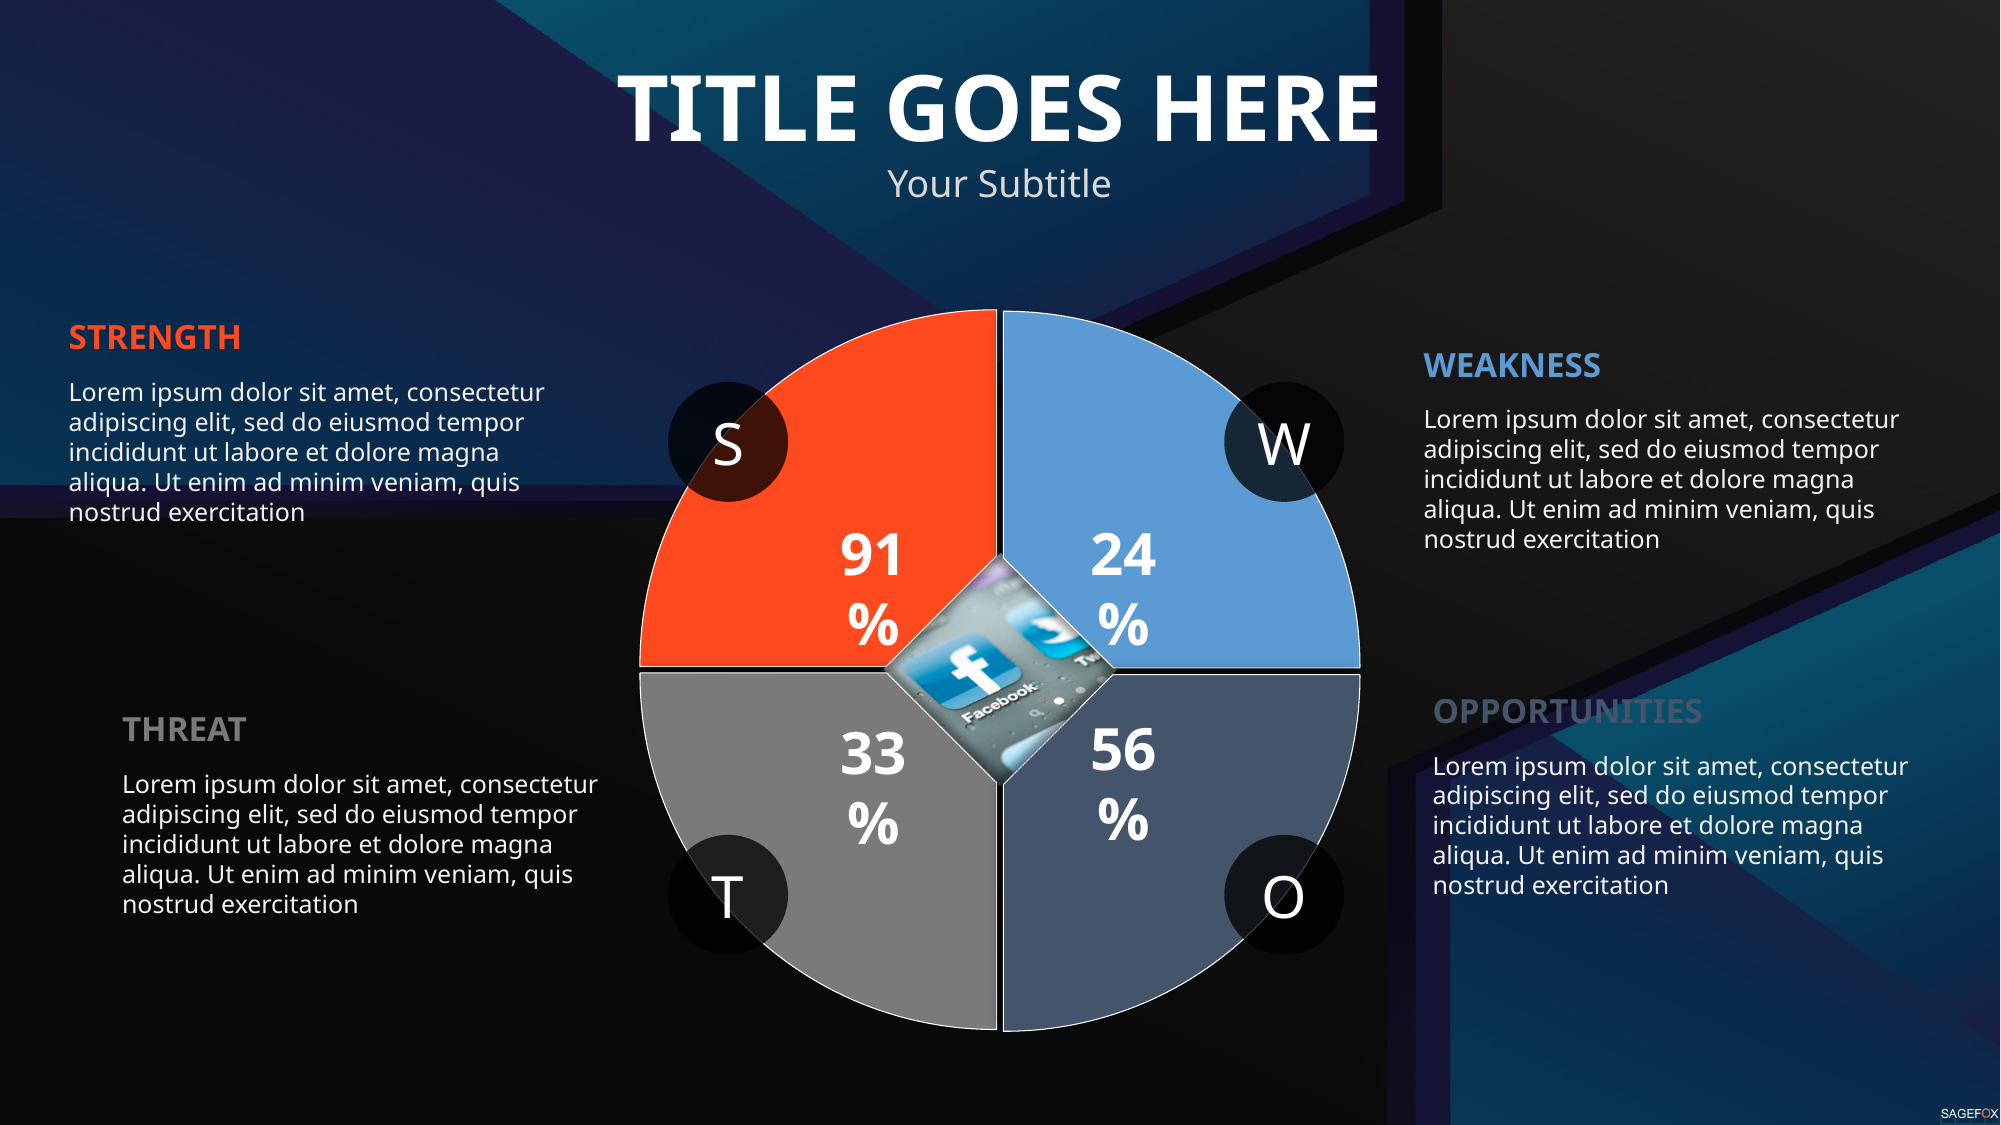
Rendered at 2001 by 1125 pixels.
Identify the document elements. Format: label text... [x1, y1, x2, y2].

picture [1820, 673, 1836, 678]
text_box [638, 671, 995, 1031]
text_box 56% [1057, 704, 1190, 860]
picture [1874, 648, 1886, 653]
picture [1911, 631, 1927, 637]
text_box THREAT Lorem ipsum dolor sit amet, consectetur adipiscing elit, sed do eiusmod tempor incididunt ut labore et dolore magna aliqua. Ut enim ad minim veniam, quis nostrud exercitation [122, 708, 618, 919]
picture [1965, 607, 1981, 612]
text_box [638, 308, 998, 667]
picture [1838, 664, 1854, 670]
text_box TITLE GOES HERE Your Subtitle [548, 42, 1452, 212]
text_box 24% [1057, 509, 1190, 665]
picture [1801, 681, 1813, 686]
picture [1983, 599, 1995, 604]
text_box [1002, 673, 1362, 1033]
picture [1856, 656, 1868, 661]
text_box WEAKNESS Lorem ipsum dolor sit amet, consectetur adipiscing elit, sed do eiusmod tempor incididunt ut labore et dolore magna aliqua. Ut enim ad minim veniam, quis nostrud exercitation [1423, 343, 1919, 554]
text_box 91% [807, 509, 940, 665]
picture [1947, 615, 1959, 620]
text_box 33% [807, 708, 940, 864]
text_box W [1223, 380, 1346, 503]
picture [1929, 623, 1940, 629]
text_box O [1223, 833, 1346, 956]
text_box [902, 572, 1096, 767]
picture [0, 0, 2001, 1125]
text_box T [667, 833, 790, 956]
text_box S [667, 380, 790, 503]
text_box STRENGTH Lorem ipsum dolor sit amet, consectetur adipiscing elit, sed do eiusmod tempor incididunt ut labore et dolore magna aliqua. Ut enim ad minim veniam, quis nostrud exercitation [68, 316, 564, 527]
text_box [1002, 310, 1362, 669]
text_box OPPORTUNITIES Lorem ipsum dolor sit amet, consectetur adipiscing elit, sed do eiusmod tempor incididunt ut labore et dolore magna aliqua. Ut enim ad minim veniam, quis nostrud exercitation [1432, 690, 1928, 900]
picture [1892, 640, 1904, 645]
